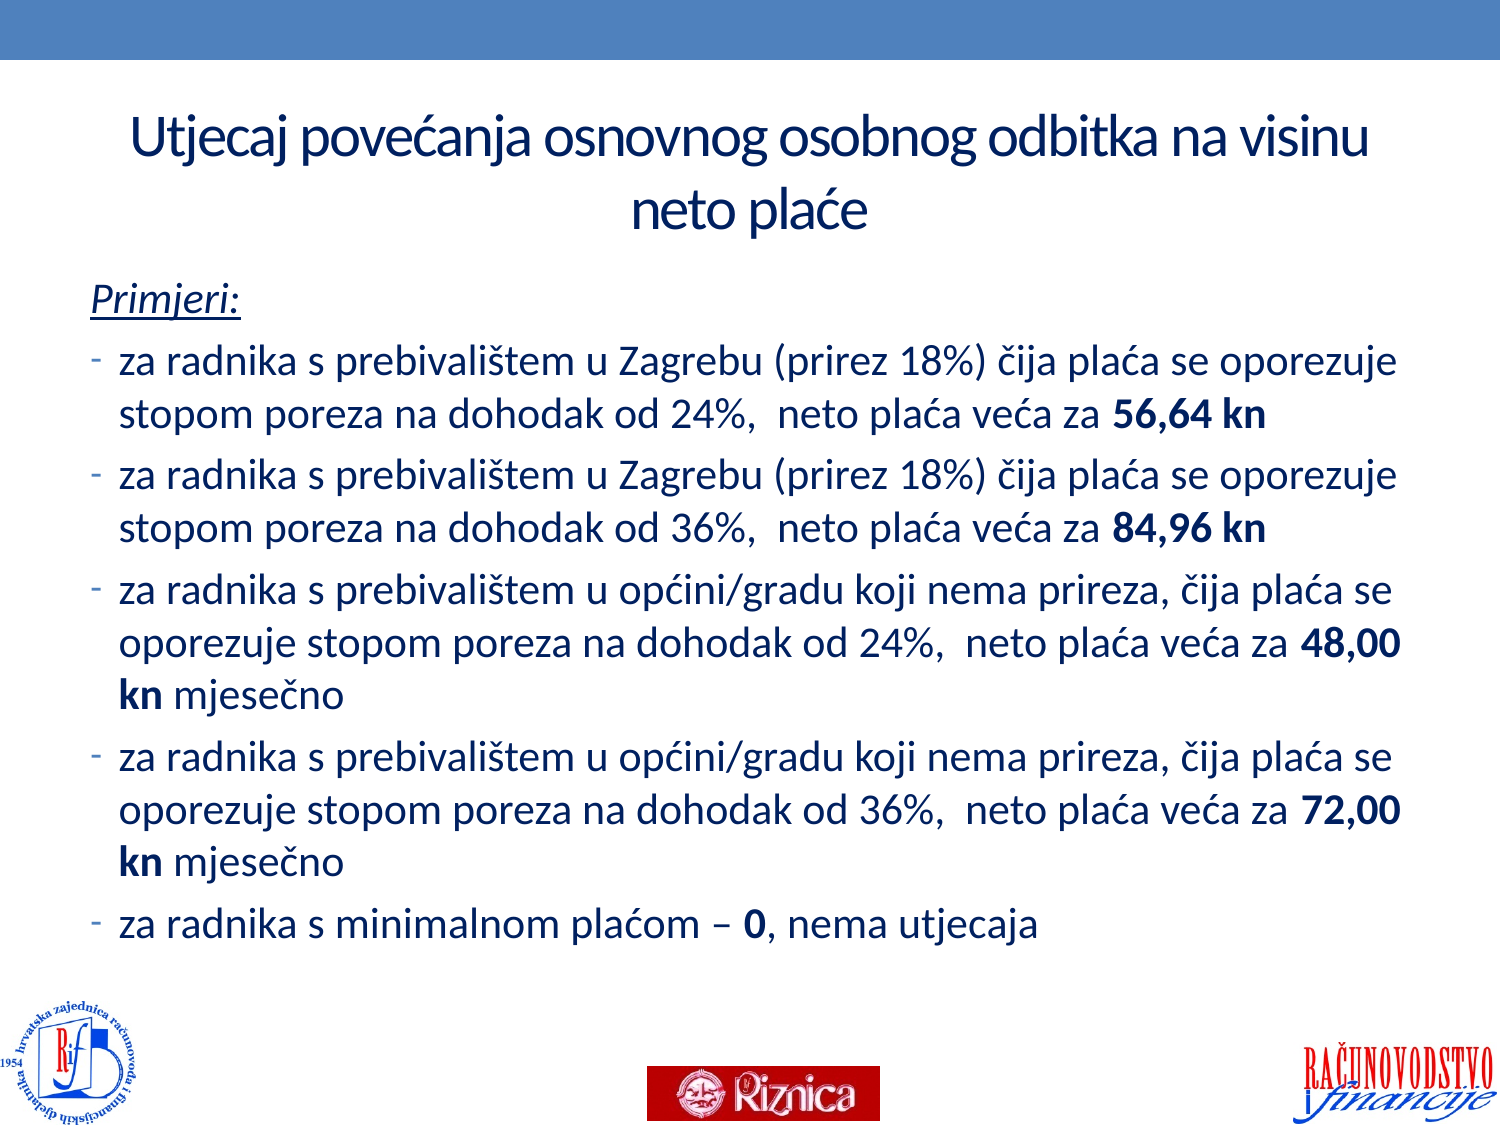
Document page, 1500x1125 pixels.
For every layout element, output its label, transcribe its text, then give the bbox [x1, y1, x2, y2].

picture [1293, 1042, 1497, 1124]
picture [647, 1066, 880, 1121]
title Utjecaj povećanja osnovnog osobnog odbitka na visinu neto plaće [75, 87, 1425, 250]
picture [0, 1001, 136, 1125]
list Primjeri: za radnika s prebivalištem u Zagrebu (prirez 18%) čija plaća se oporezuje stopom poreza na dohodak od 24%, neto plaća veća za 56,64 kn za radnika s prebivalištem u Zagrebu (prirez 18%) čija plaća se oporezuje stopom poreza na dohodak od 36%, neto plaća veća za 84,96 kn za radnika s prebivalištem u općini/gradu koji nema prireza, čija plaća se oporezuje stopom poreza na dohodak od 24%, neto plaća veća za 48,00 kn mjesečno za radnika s prebivalištem u općini/gradu koji nema prireza, čija plaća se oporezuje stopom poreza na dohodak od 36%, neto plaća veća za 72,00 kn mjesečno za radnika s minimalnom plaćom – 0, nema utjecaja [75, 262, 1425, 1063]
